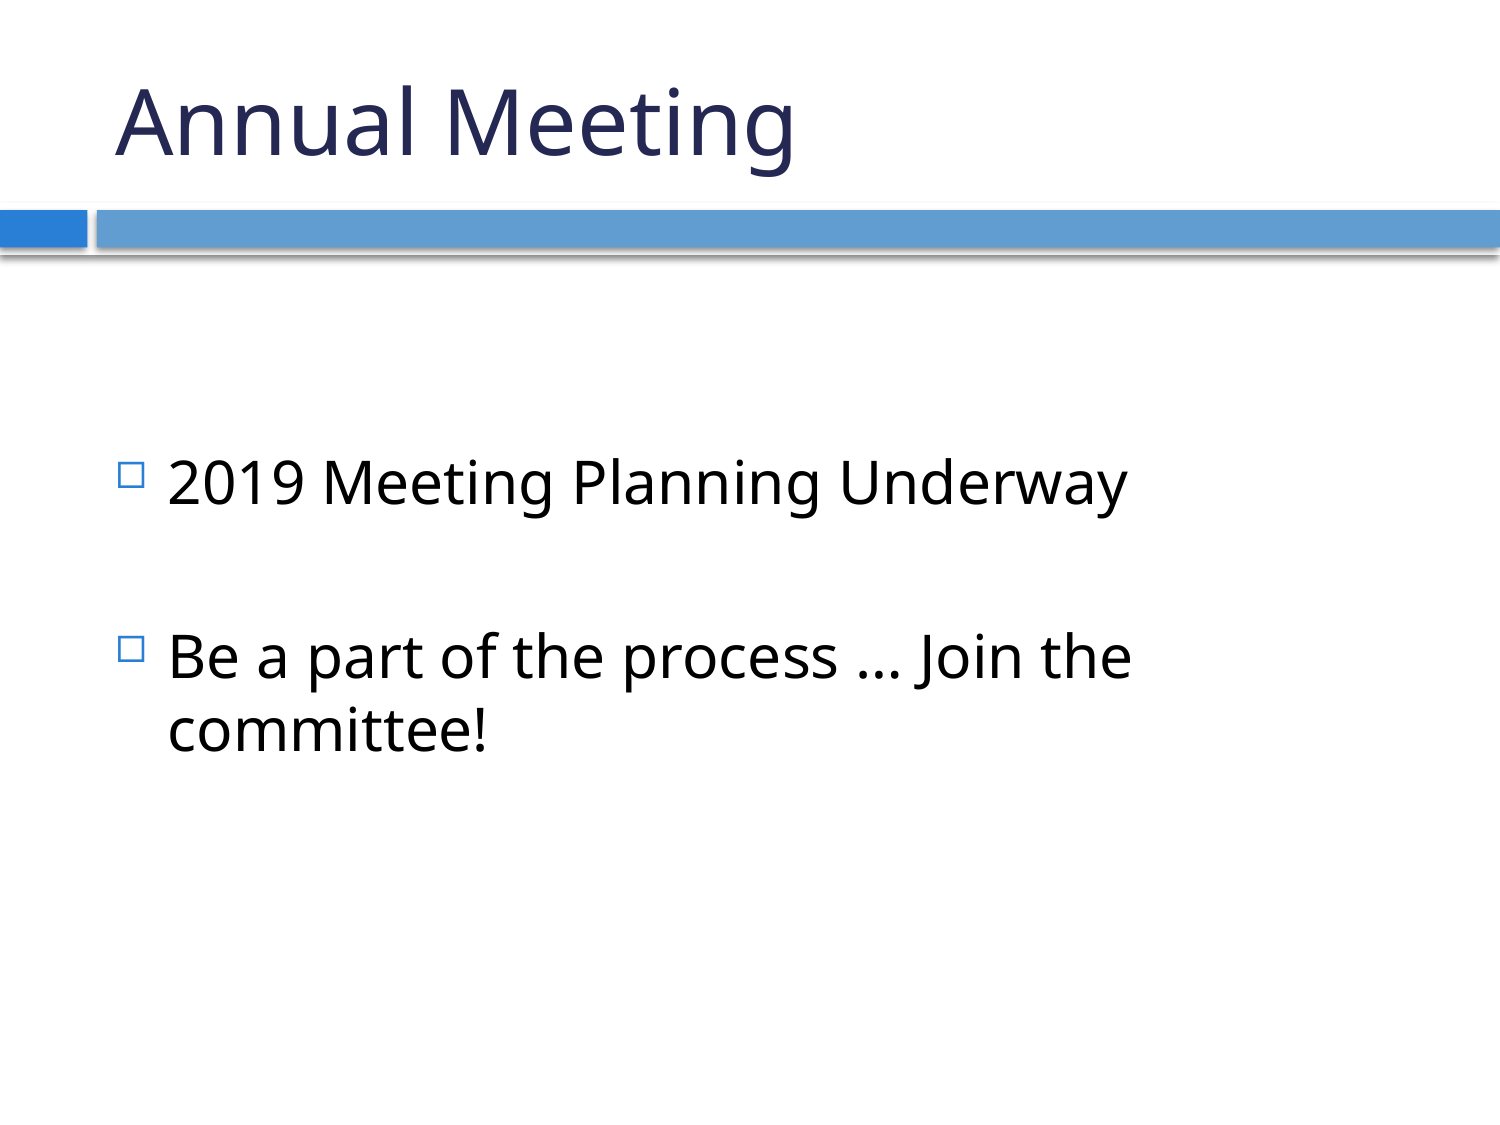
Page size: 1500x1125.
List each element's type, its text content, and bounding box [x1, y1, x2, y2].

list 2019 Meeting Planning Underway Be a part of the process … Join the committee! [100, 262, 1438, 1000]
title Annual Meeting [100, 37, 1438, 200]
